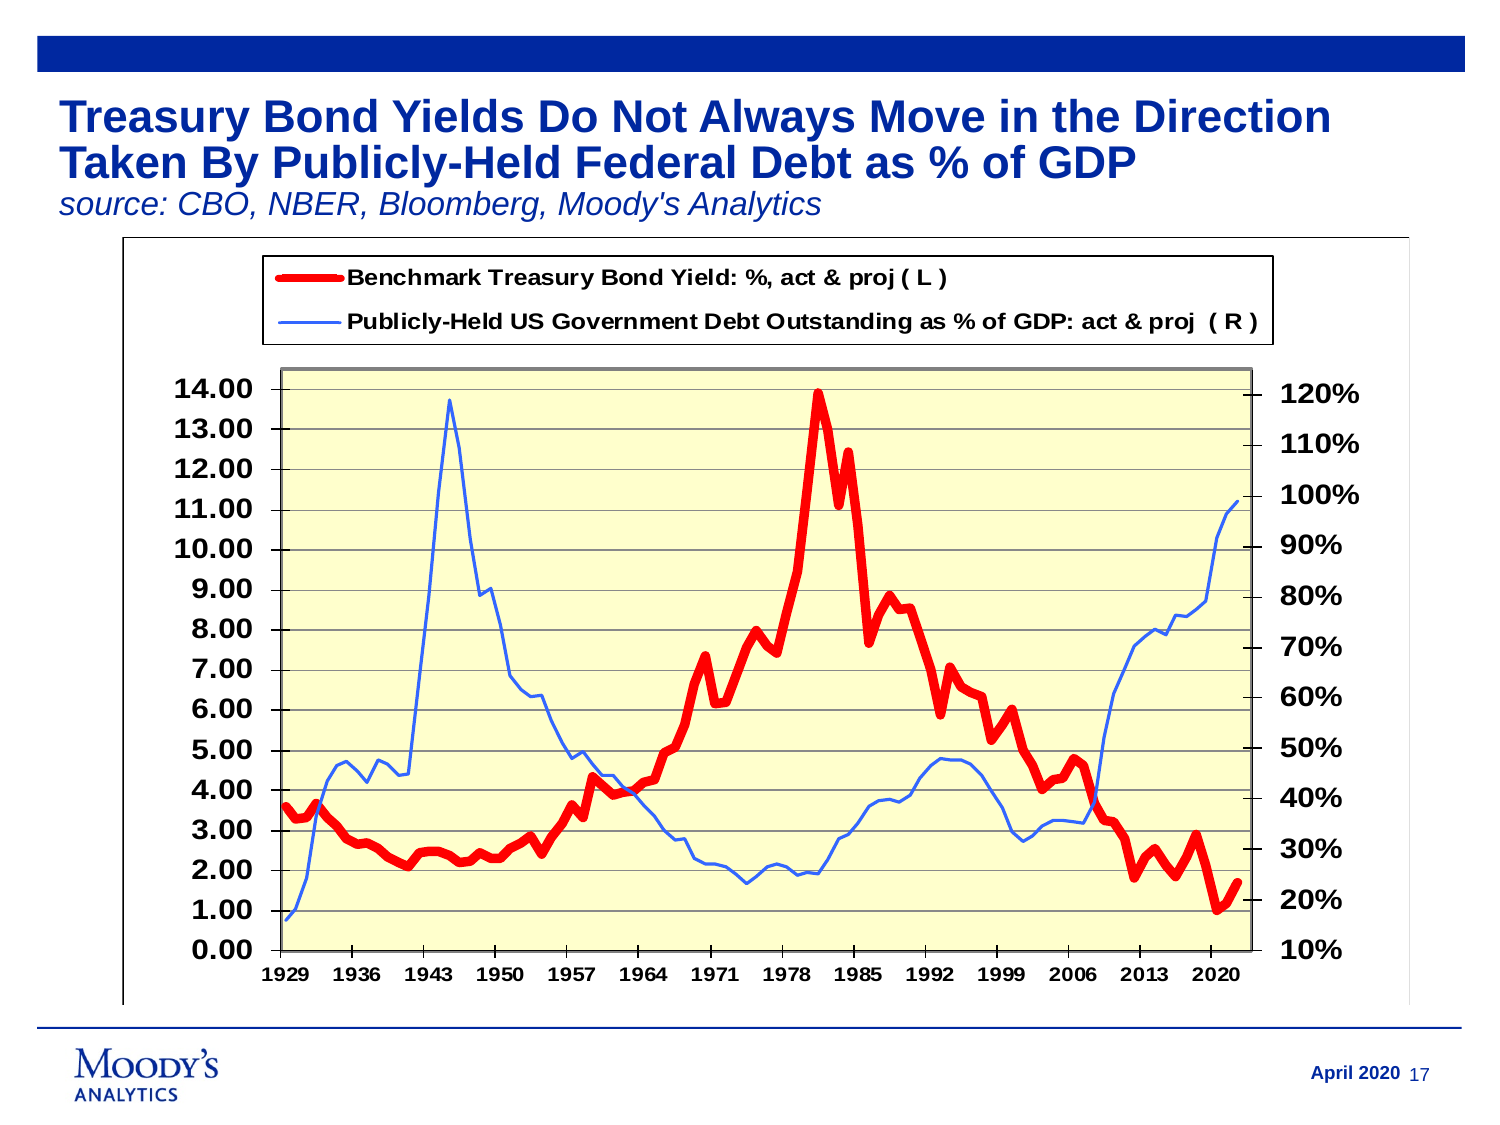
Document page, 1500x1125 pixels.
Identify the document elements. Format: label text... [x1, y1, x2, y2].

title Treasury Bond Yields Do Not Always Move in the Direction Taken By Publicly-Held Federal Debt as % of GDP source: CBO, NBER, Bloomberg, Moody's Analytics [58, 94, 1410, 224]
picture [65, 1037, 230, 1110]
slide_number 17 [1408, 1061, 1480, 1088]
picture [122, 236, 1410, 1005]
